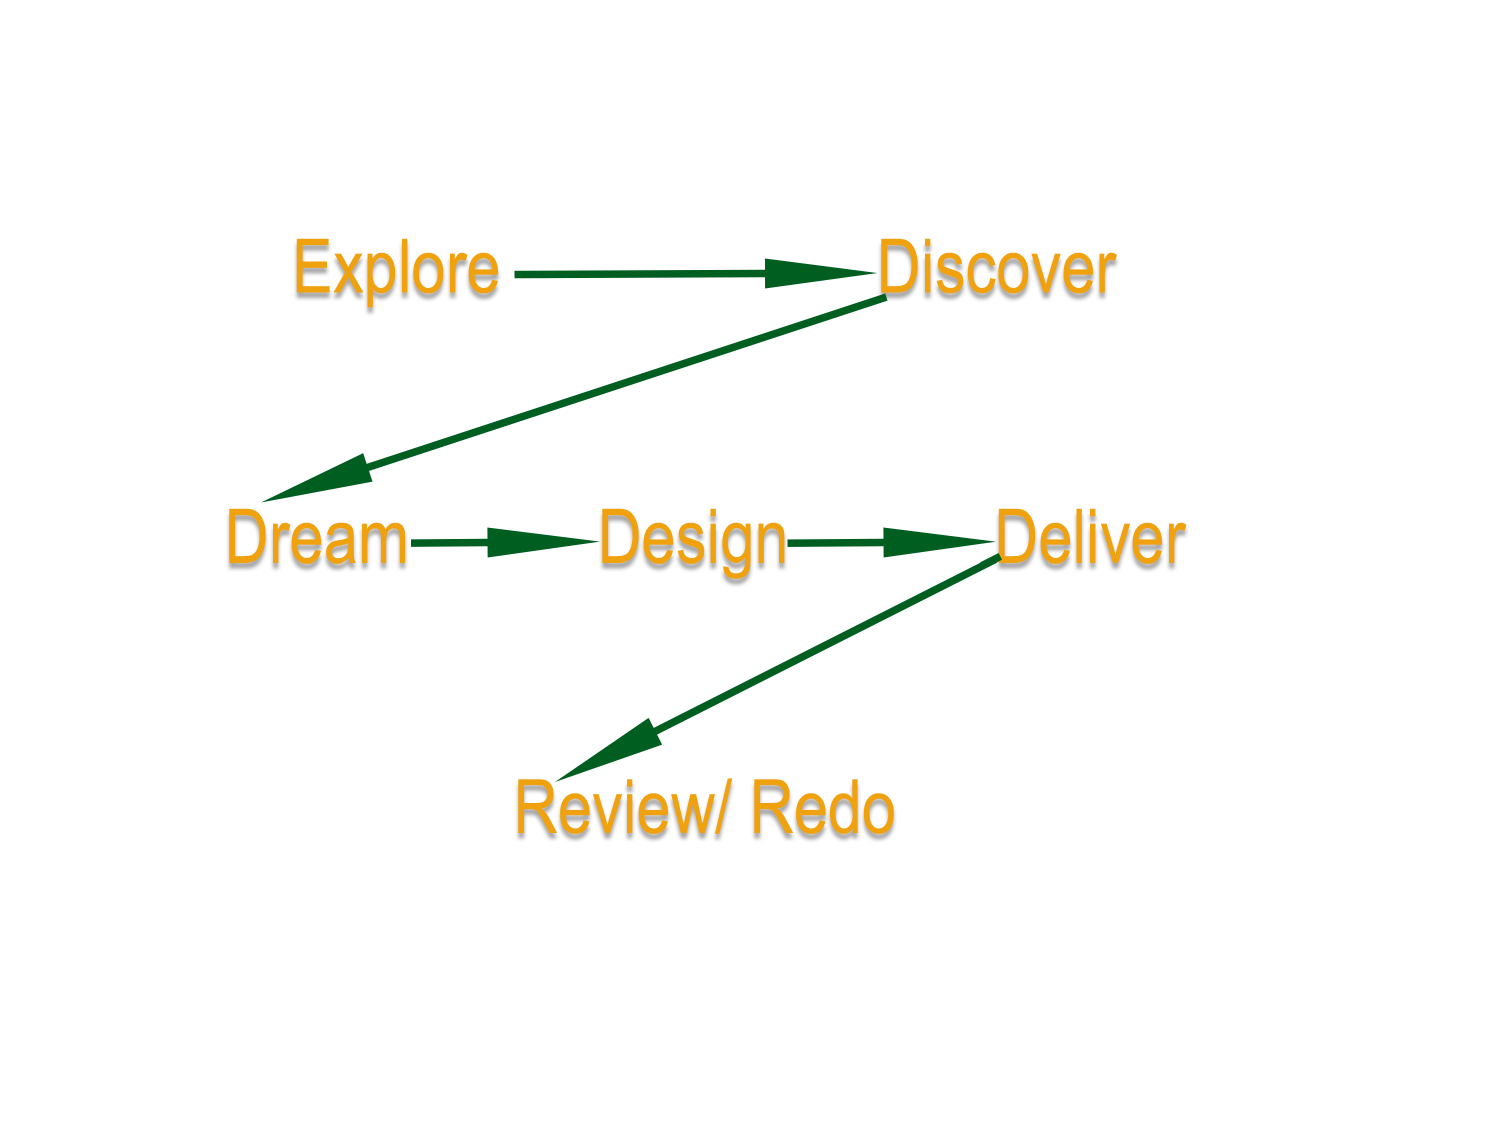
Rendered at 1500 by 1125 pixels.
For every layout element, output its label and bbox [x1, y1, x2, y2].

picture [149, 112, 1350, 1013]
